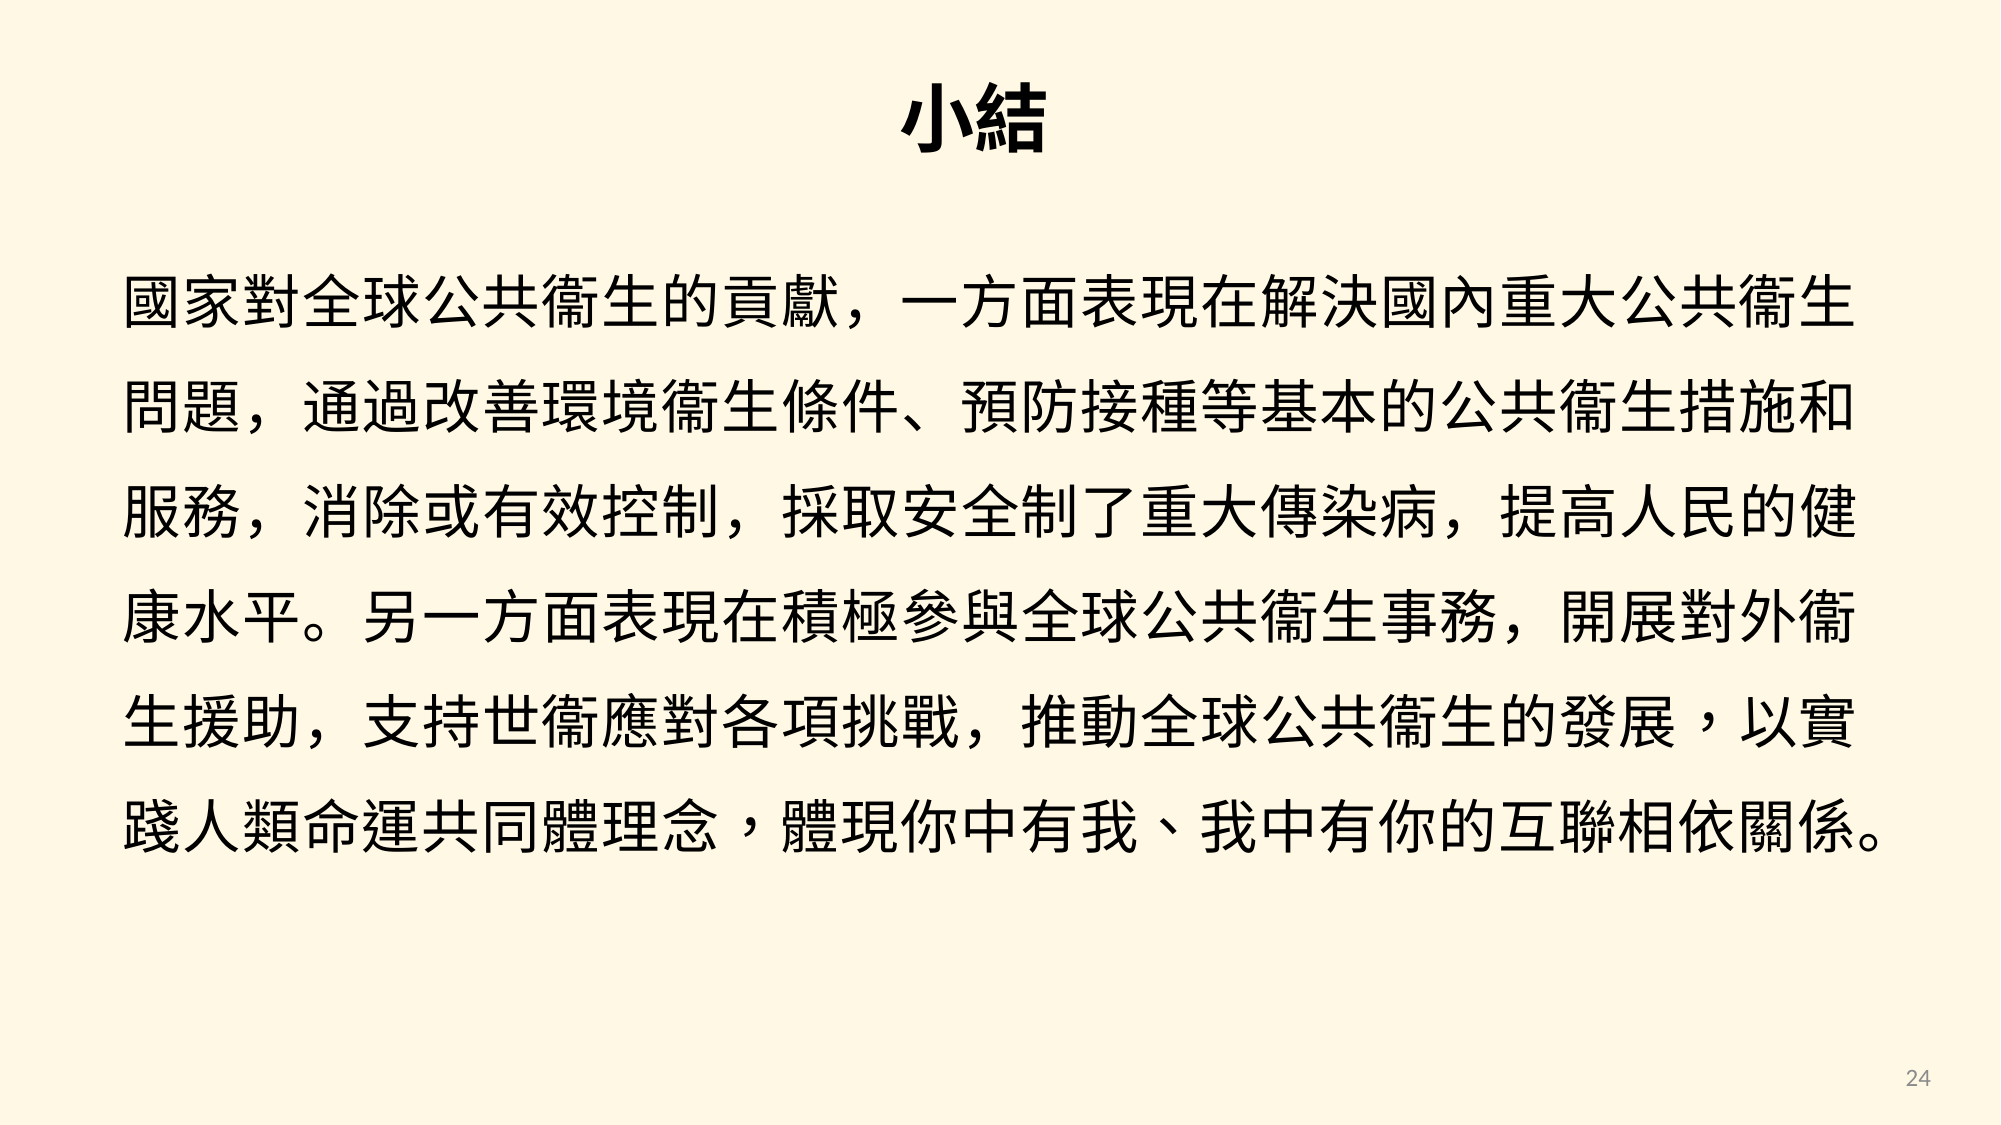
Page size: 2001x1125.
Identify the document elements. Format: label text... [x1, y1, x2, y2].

text_box 小結 [884, 64, 1065, 170]
text_box 國家對全球公共衞生的貢獻，一方面表現在解決國內重大公共衞生問題，通過改善環境衞生條件、預防接種等基本的公共衞生措施和服務，消除或有效控制，採取安全制了重大傳染病，提高人民的健康水平。另一方面表現在積極參與全球公共衞生事務，開展對外衞生援助，支持世衞應對各項挑戰，推動全球公共衞生的發展，以實踐人類命運共同體理念，體現你中有我、我中有你的互聯相依關係。 [108, 223, 1872, 868]
slide_number 24 [1496, 1046, 1947, 1107]
